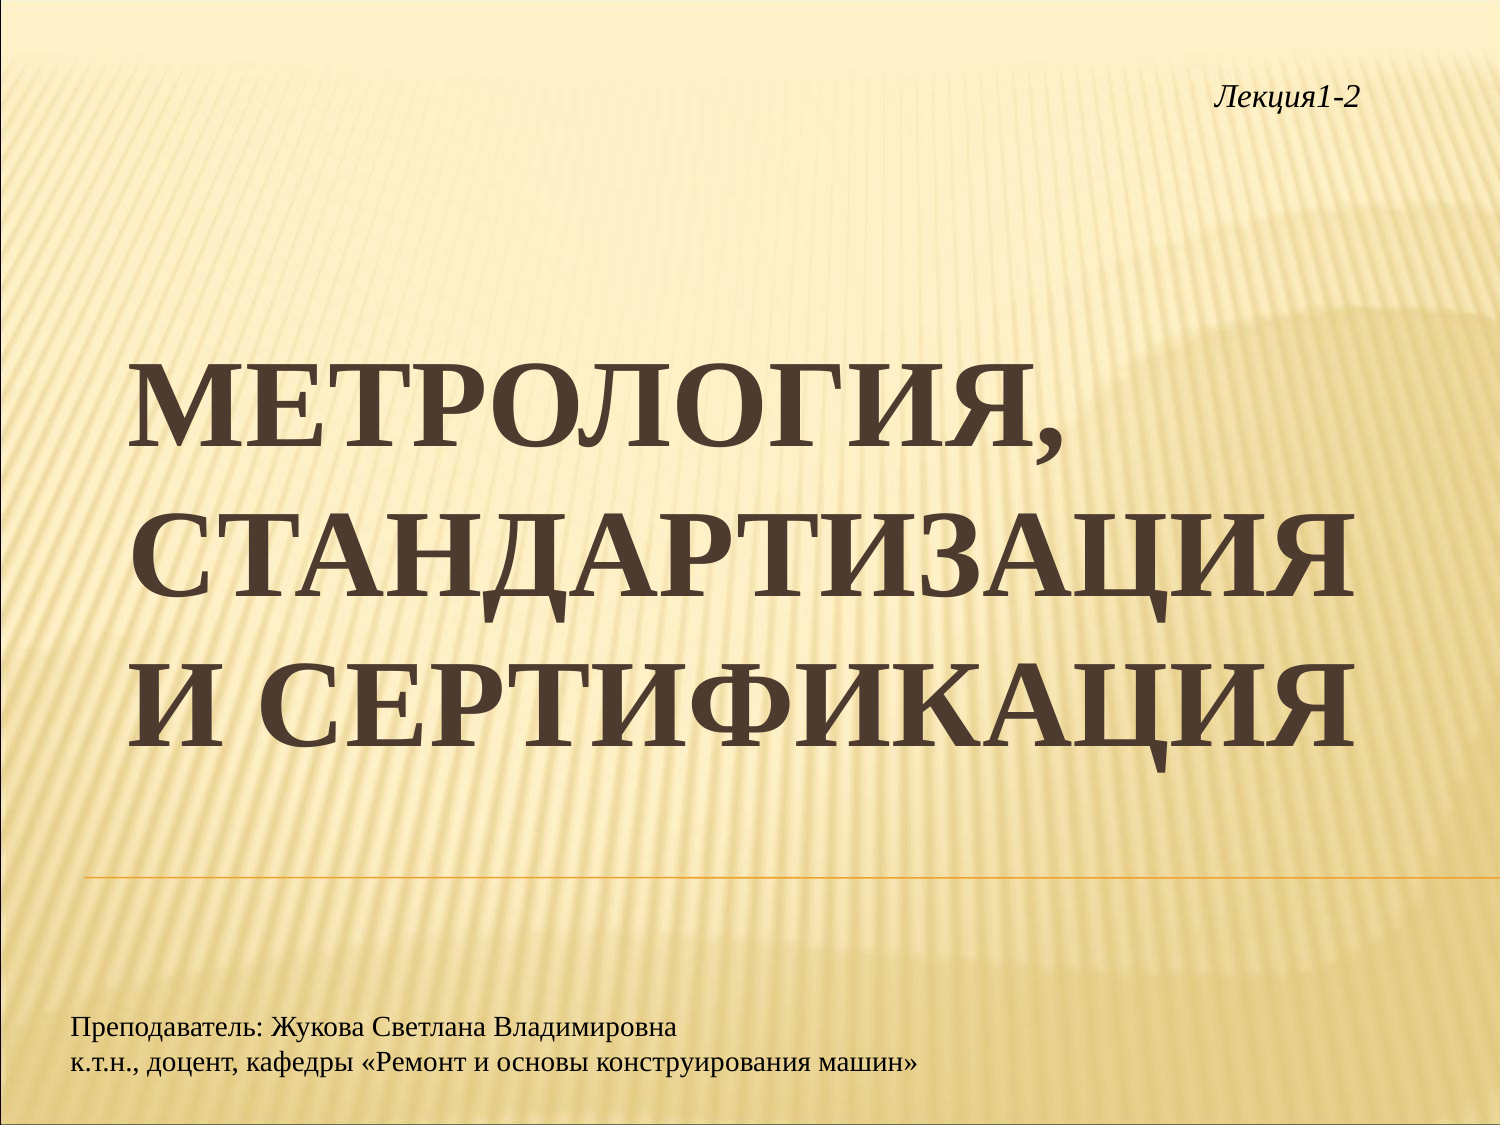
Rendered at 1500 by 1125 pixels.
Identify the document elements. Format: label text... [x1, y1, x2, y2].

text_box Преподаватель: Жукова Светлана Владимировна к.т.н., доцент, кафедры «Ремонт и основы конструирования машин» [55, 999, 942, 1085]
text_box Лекция1-2 [1200, 66, 1377, 121]
title Метрология, стандартизация и сертификация [112, 314, 1388, 823]
picture [0, 0, 1500, 1125]
